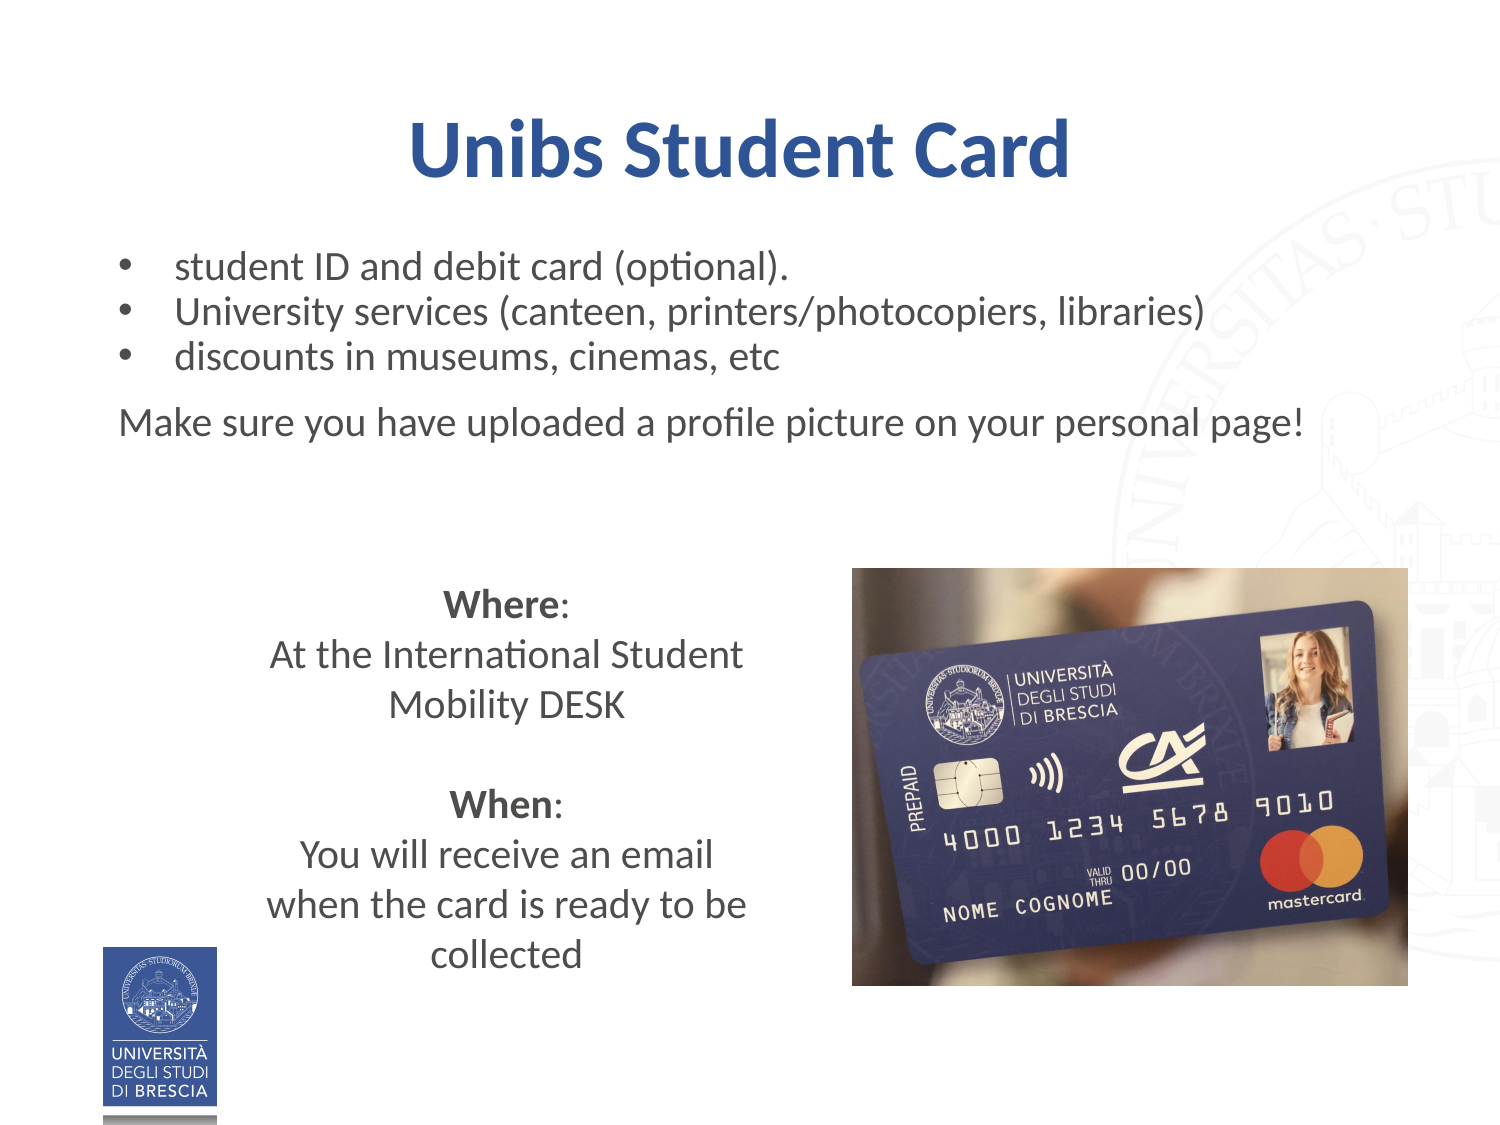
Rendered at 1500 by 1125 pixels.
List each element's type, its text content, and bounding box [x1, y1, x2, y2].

picture [103, 947, 217, 1125]
title Unibs Student Card [103, 41, 1397, 236]
picture [852, 0, 1500, 1125]
text_box Where: At the International Student Mobility DESK When: You will receive an email when the card is ready to be collected [249, 568, 764, 1030]
list student ID and debit card (optional). University services (canteen, printers/photocopiers, libraries) discounts in museums, cinemas, etc Make sure you have uploaded a profile picture on your personal page! [103, 236, 1461, 525]
